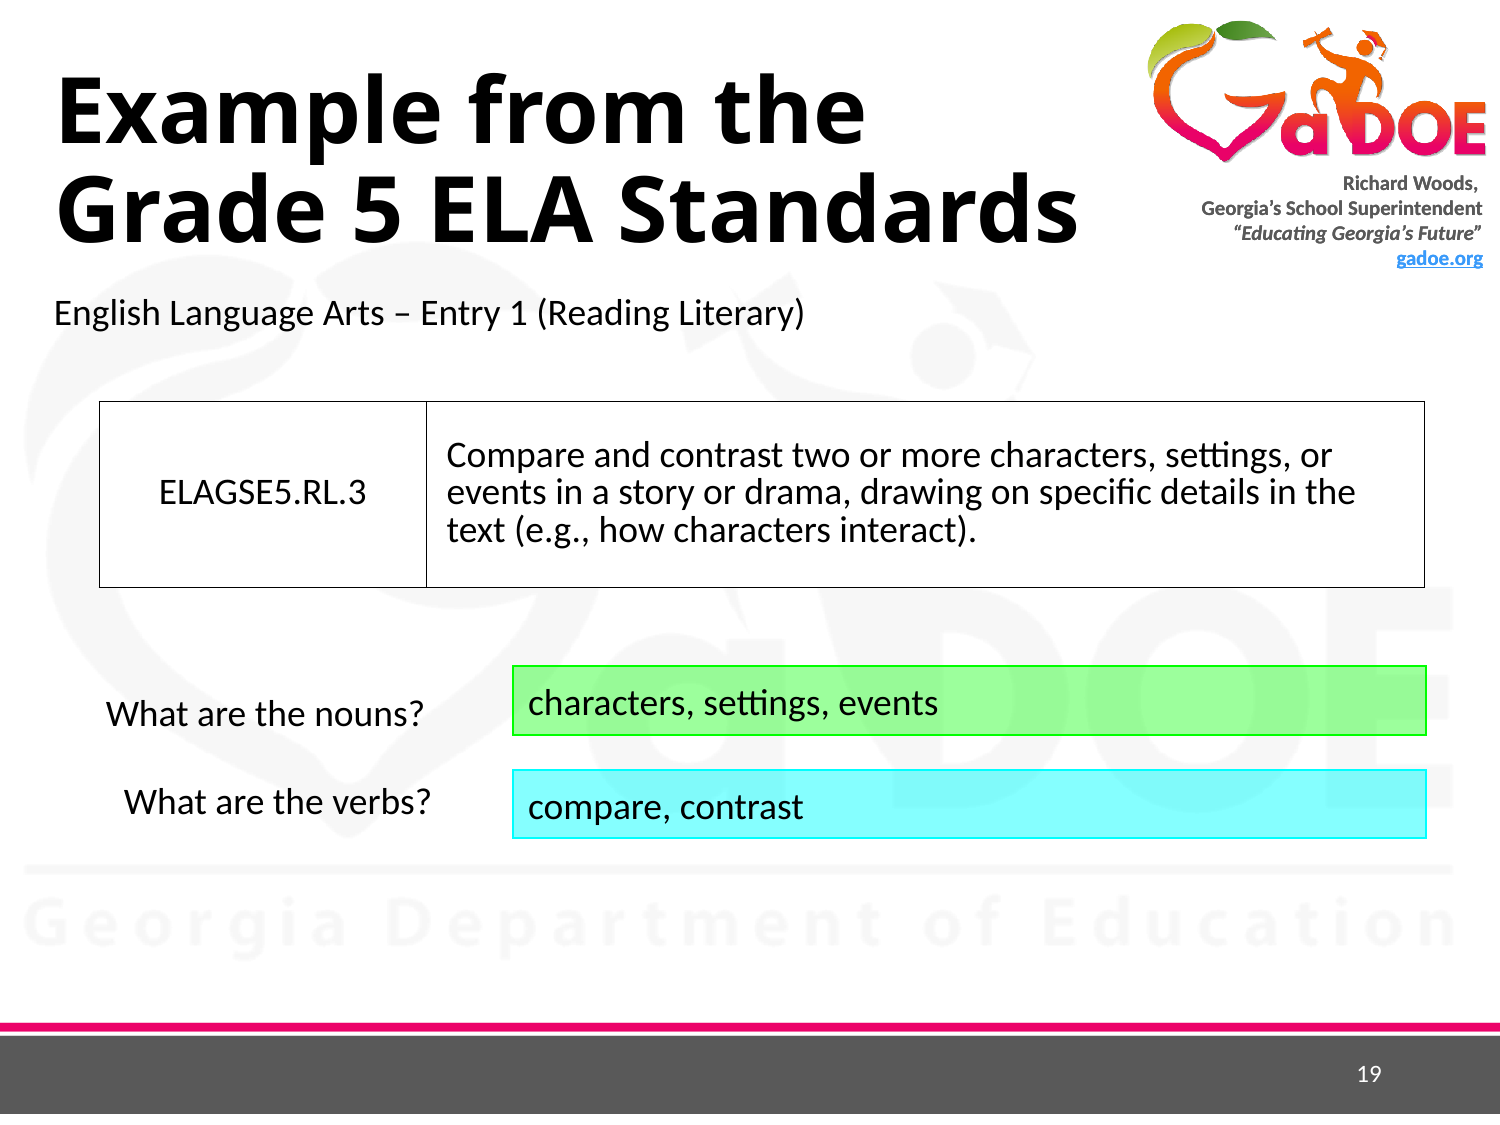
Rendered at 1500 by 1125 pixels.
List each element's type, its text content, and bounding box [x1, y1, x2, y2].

text_box English Language Arts – Entry 1 (Reading Literary) [39, 280, 922, 341]
picture [19, 235, 1473, 980]
text_box What are the nouns? [91, 681, 450, 741]
text_box What are the verbs? [109, 769, 448, 829]
table_header Compare and contrast two or more characters, settings, or events in a story or drama, drawing on specific details in the text (e.g., how characters interact). [427, 402, 1424, 587]
slide_number 19 [1059, 1042, 1397, 1103]
picture [1135, 8, 1499, 164]
text_box compare, contrast [512, 769, 1427, 839]
table_header ELAGSE5.RL.3 [100, 402, 426, 587]
title Example from the Grade 5 ELA Standards [39, 54, 1136, 273]
text_box characters, settings, events [512, 665, 1427, 736]
